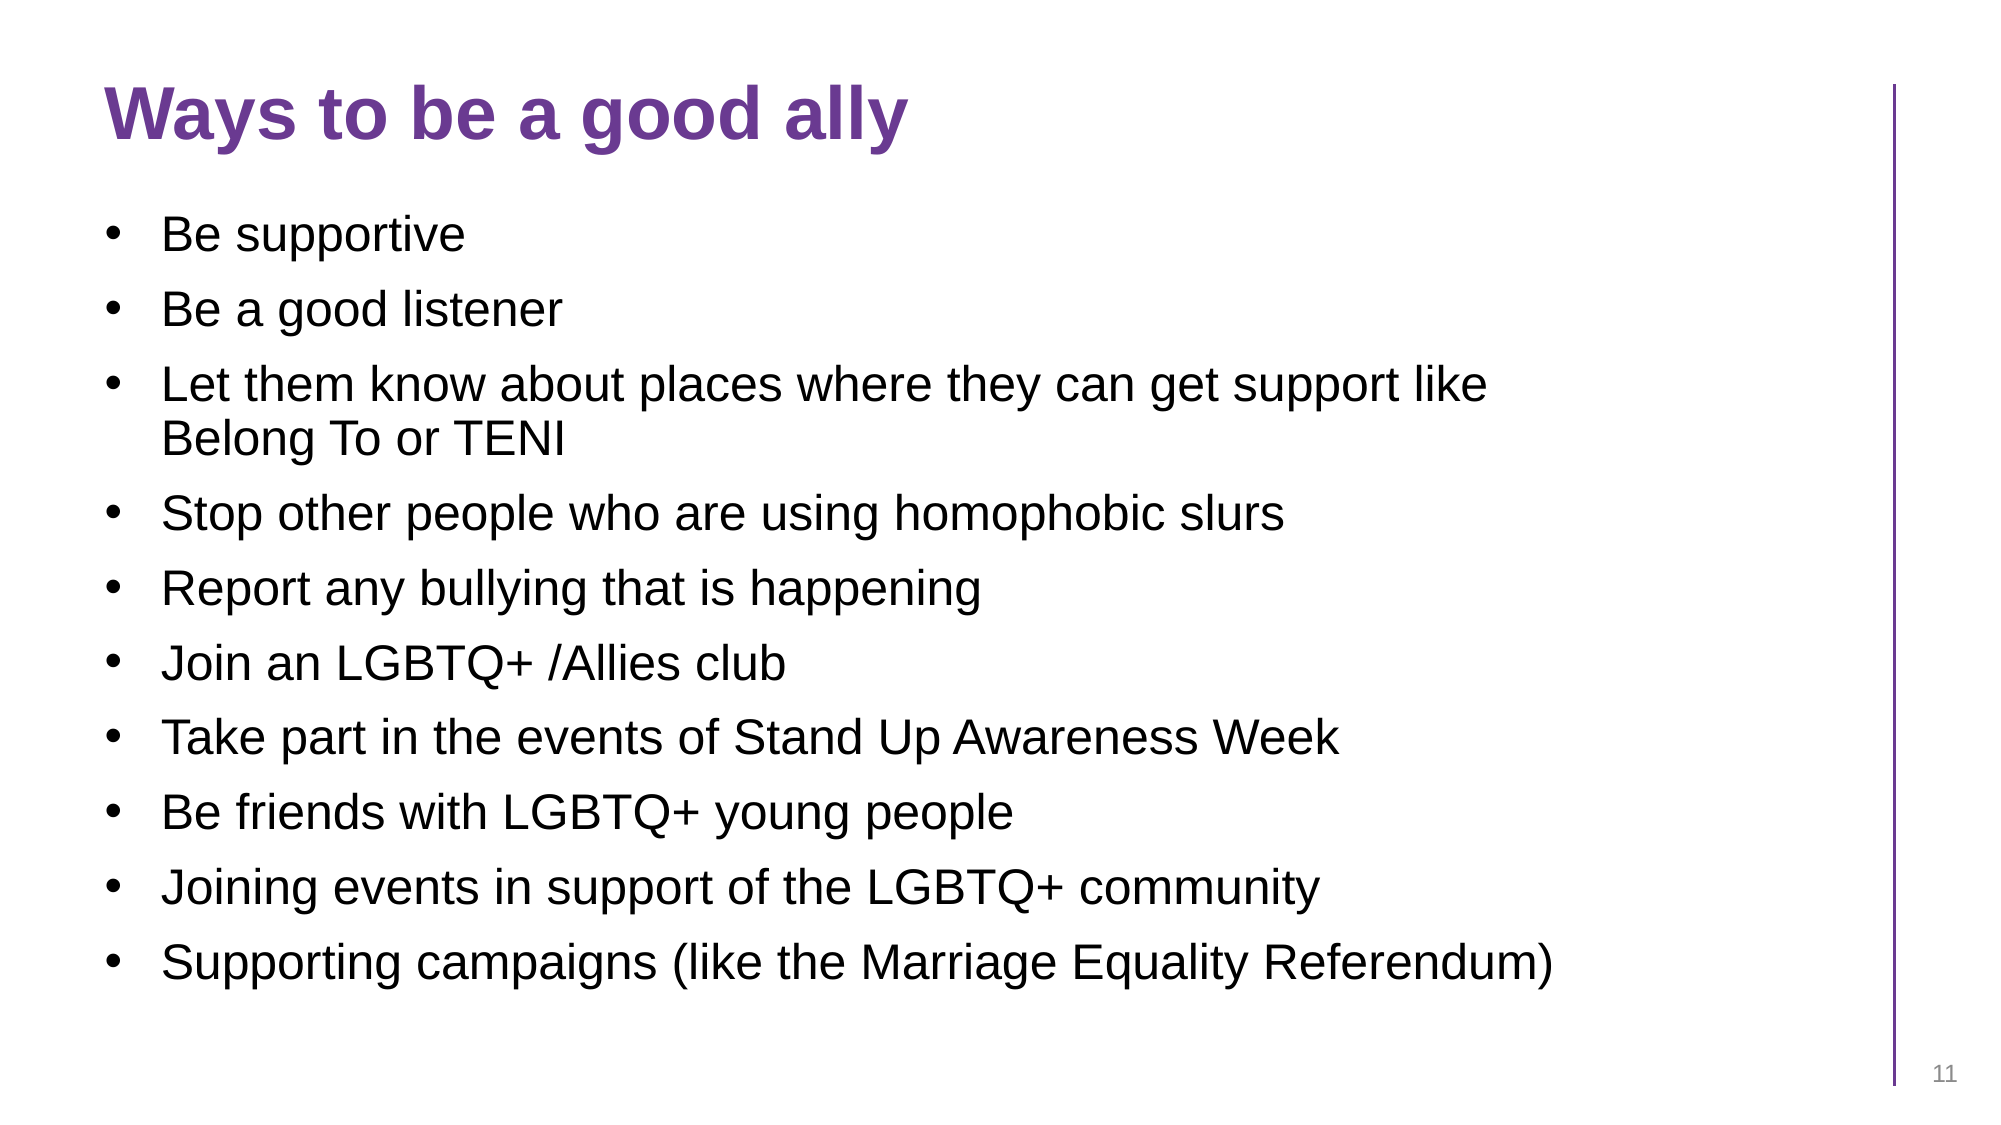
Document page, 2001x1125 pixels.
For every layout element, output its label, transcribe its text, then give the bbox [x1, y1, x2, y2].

title Ways to be a good ally [89, 67, 1815, 165]
list Be supportive Be a good listener Let them know about places where they can get support like Belong To or TENI Stop other people who are using homophobic slurs Report any bullying that is happening Join an LGBTQ+ /Allies club Take part in the events of Stand Up Awareness Week Be friends with LGBTQ+ young people Joining events in support of the LGBTQ+ community Supporting campaigns (like the Marriage Equality Referendum) [89, 201, 1644, 1006]
slide_number 11 [1523, 1042, 1974, 1103]
